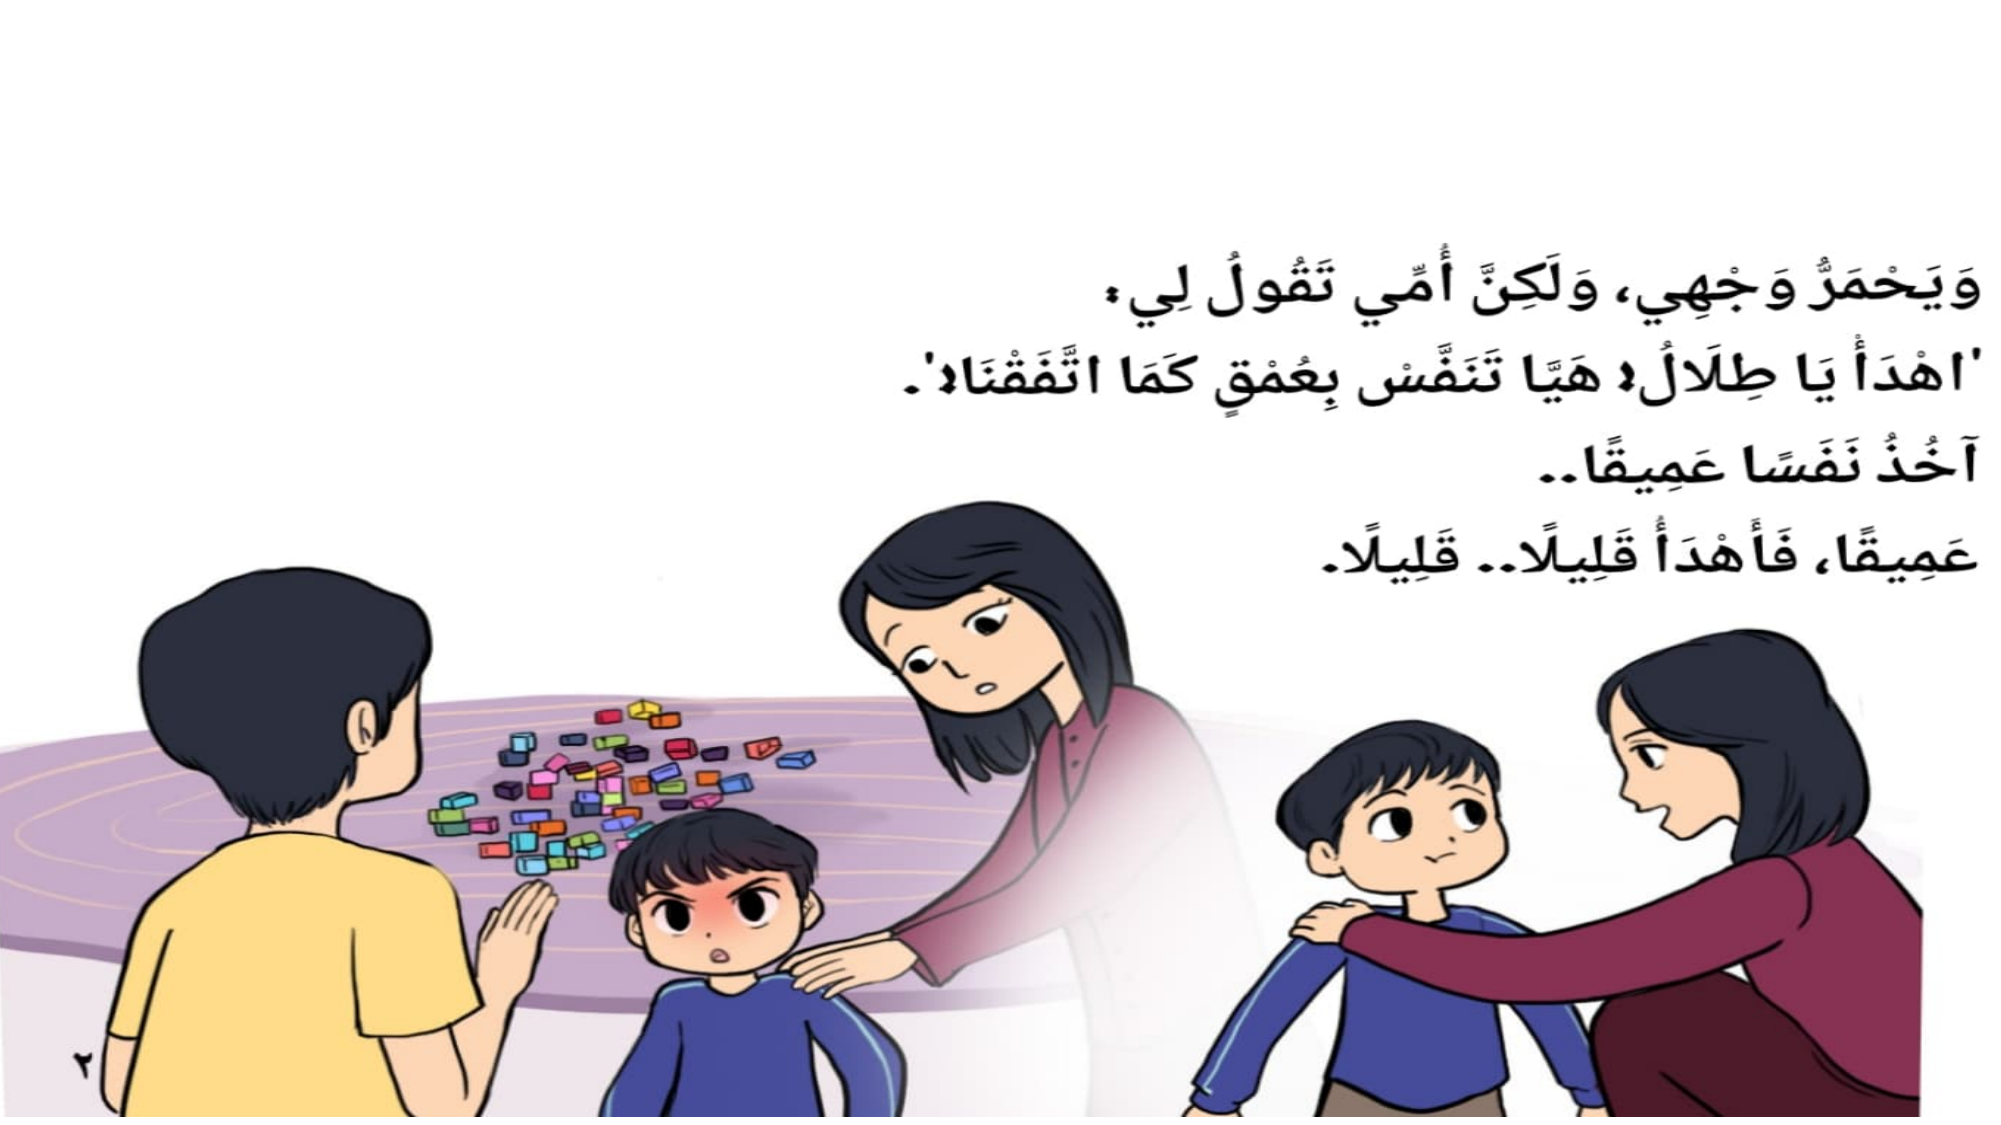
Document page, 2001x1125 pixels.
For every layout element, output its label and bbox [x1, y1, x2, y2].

picture [0, 206, 2000, 1117]
